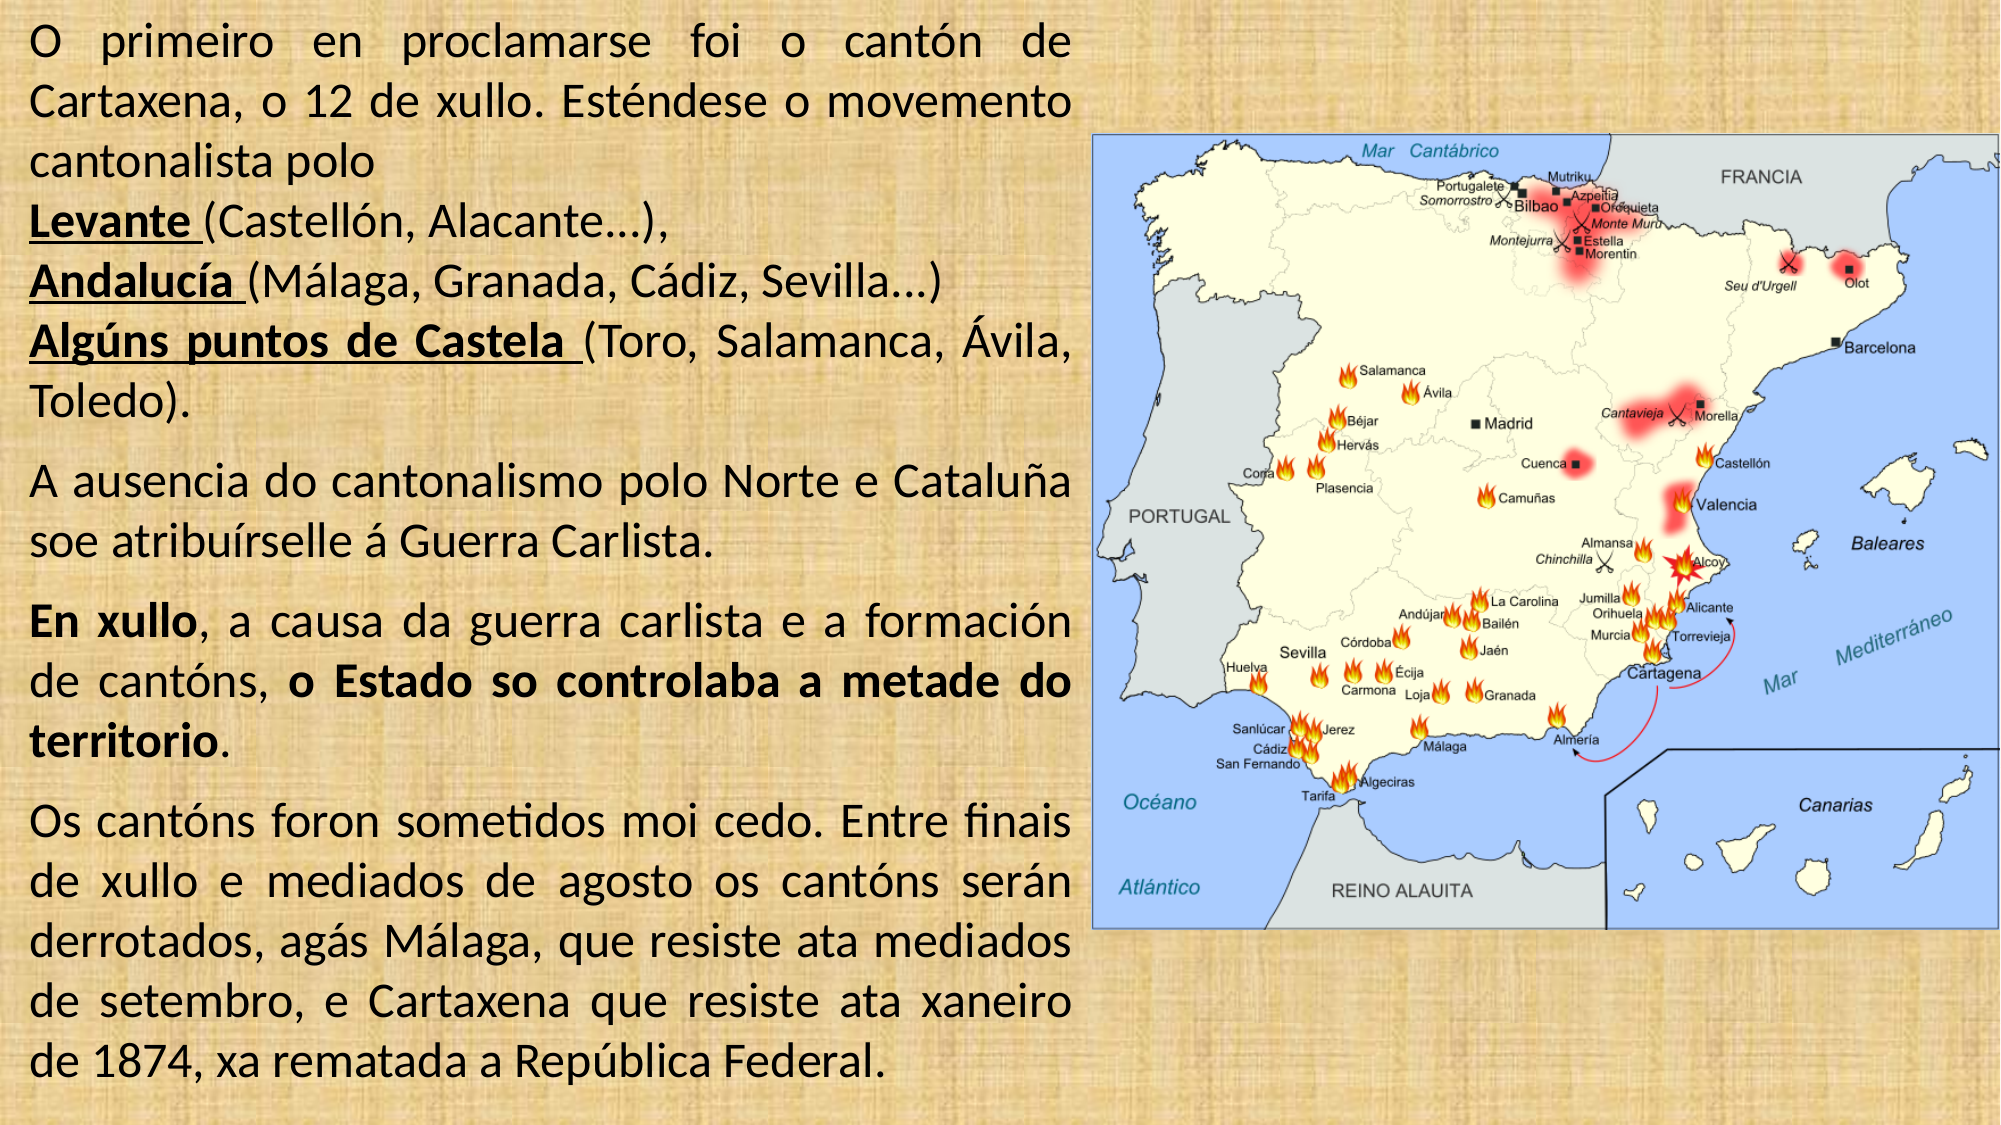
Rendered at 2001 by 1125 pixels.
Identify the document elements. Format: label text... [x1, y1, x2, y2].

picture [0, 0, 2001, 1125]
text_box O primeiro en proclamarse foi o cantón de Cartaxena, o 12 de xullo. Esténdese o movemento cantonalista polo Levante (Castellón, Alacante...), Andalucía (Málaga, Granada, Cádiz, Sevilla...) Algúns puntos de Castela (Toro, Salamanca, Ávila, Toledo). A ausencia do cantonalismo polo Norte e Cataluña soe atribuírselle á Guerra Carlista. En xullo, a causa da guerra carlista e a formación de cantóns, o Estado so controlaba a metade do territorio. Os cantóns foron sometidos moi cedo. Entre finais de xullo e mediados de agosto os cantóns serán derrotados, agás Málaga, que resiste ata mediados de setembro, e Cartaxena que resiste ata xaneiro de 1874, xa rematada a República Federal. [14, 0, 1088, 1095]
